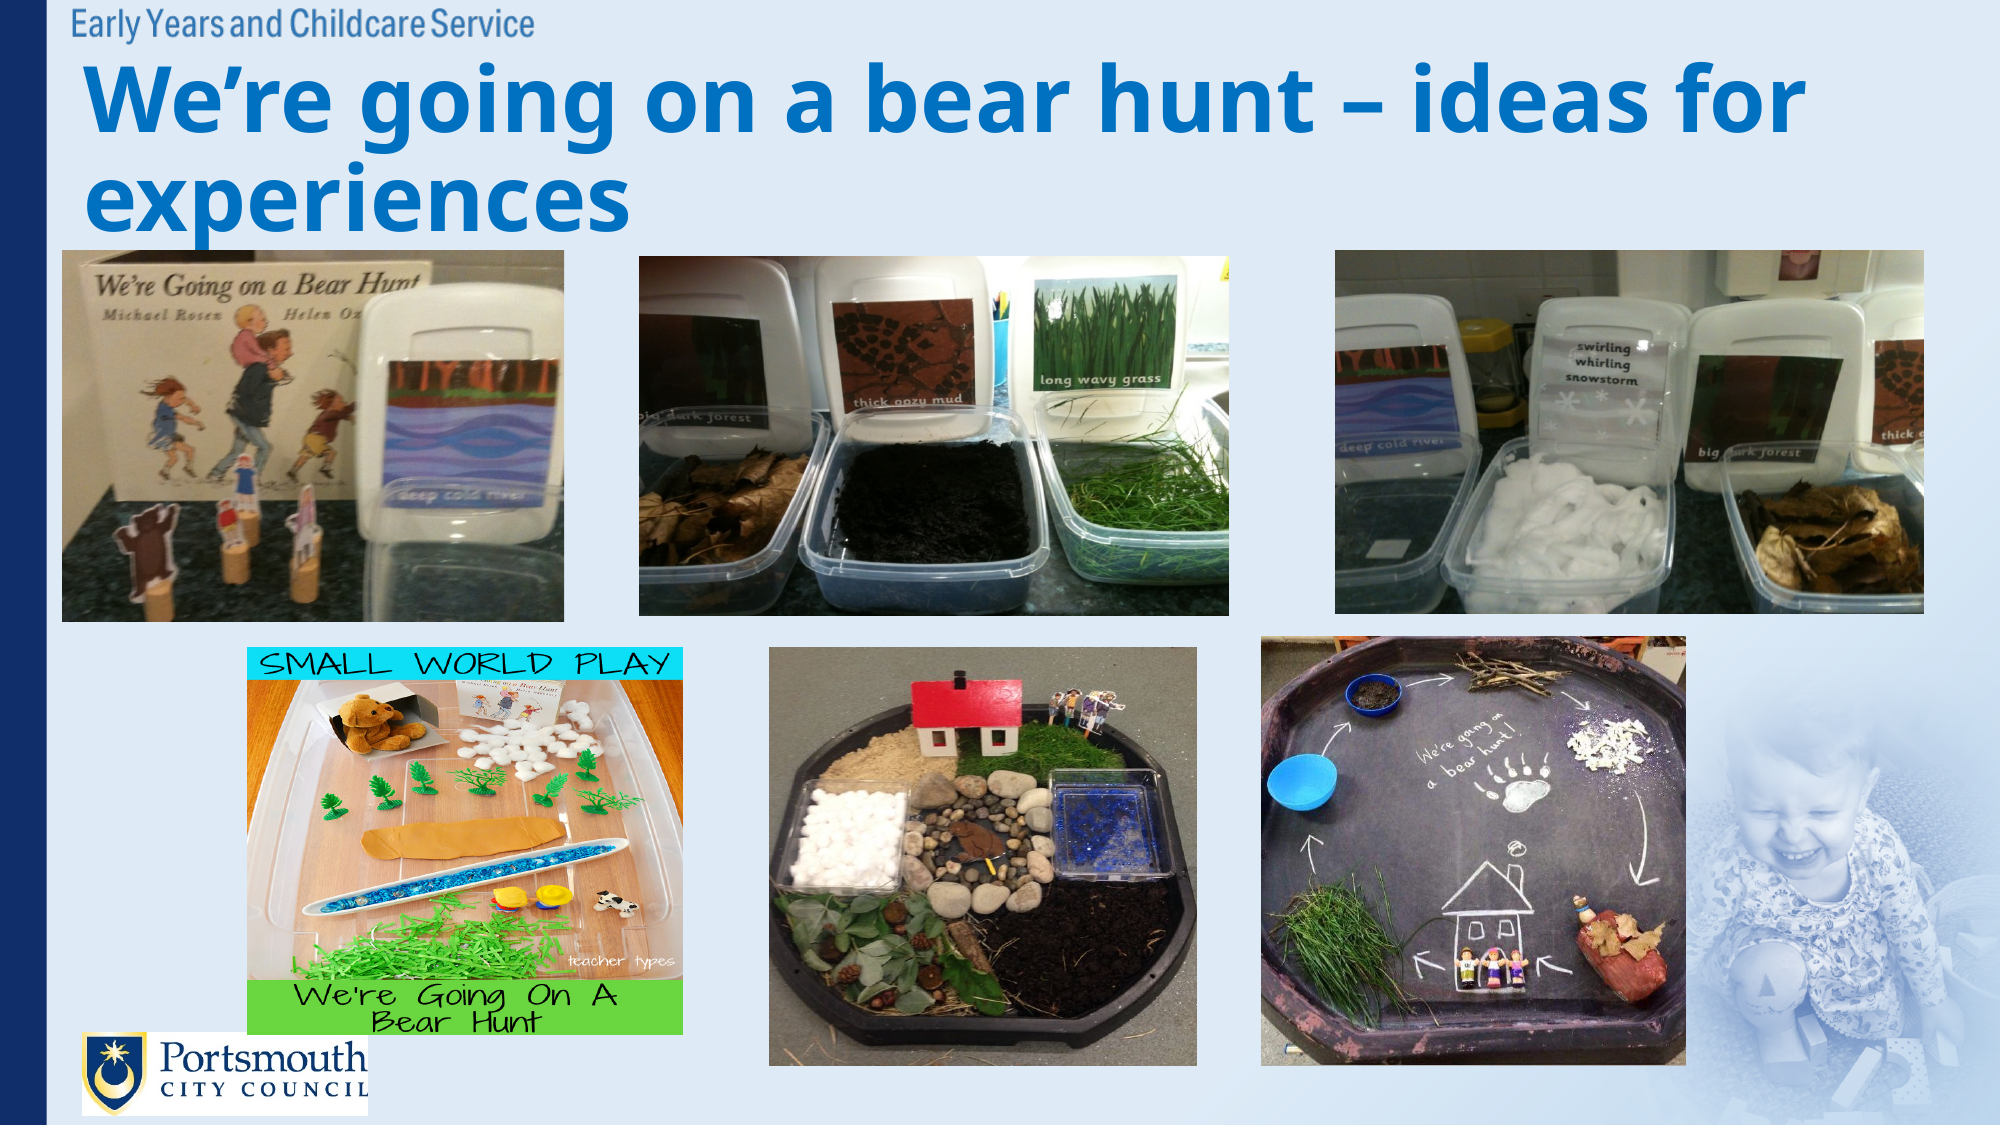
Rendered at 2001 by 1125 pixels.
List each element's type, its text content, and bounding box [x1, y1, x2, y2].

picture [246, 646, 684, 1036]
picture [61, 249, 565, 622]
picture [1261, 636, 1687, 1066]
picture [1335, 249, 1924, 615]
picture [768, 646, 1197, 1066]
picture [46, 0, 900, 70]
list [639, 255, 1230, 616]
picture [82, 1032, 368, 1116]
title We’re going on a bear hunt – ideas for experiences [68, 41, 1979, 259]
